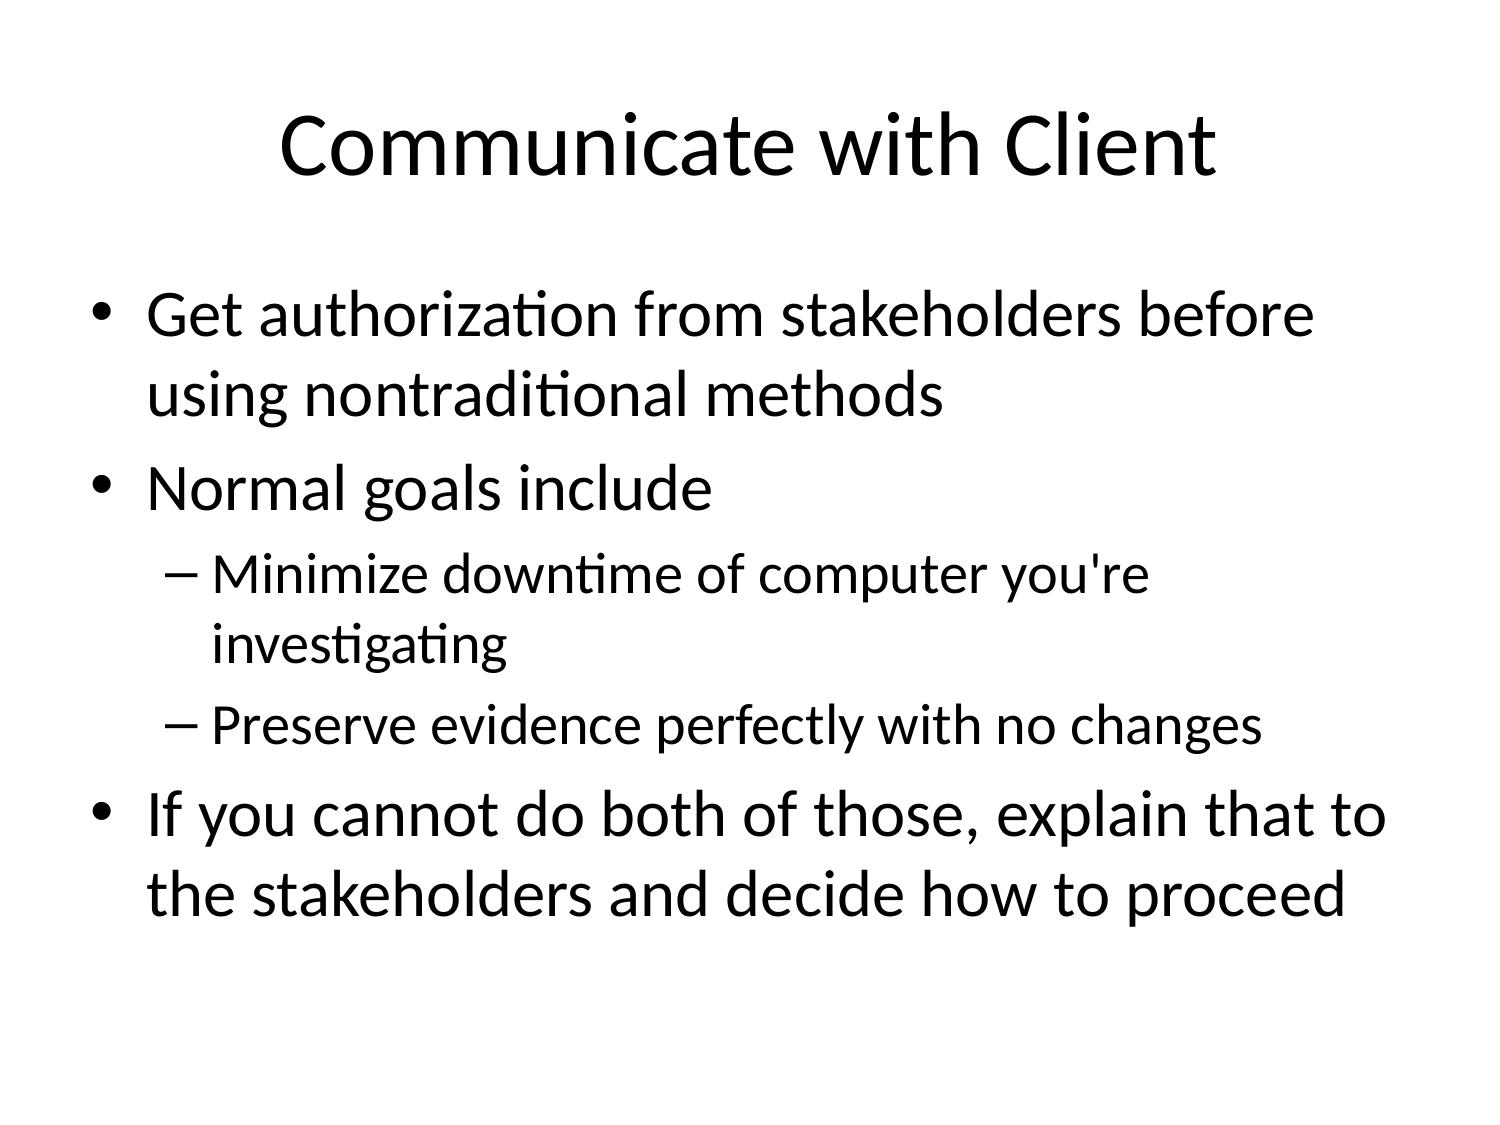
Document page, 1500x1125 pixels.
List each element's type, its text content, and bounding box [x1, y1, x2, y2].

list Get authorization from stakeholders before using nontraditional methods Normal goals include Minimize downtime of computer you're investigating Preserve evidence perfectly with no changes If you cannot do both of those, explain that to the stakeholders and decide how to proceed [75, 262, 1425, 1005]
title Communicate with Client [75, 45, 1425, 233]
